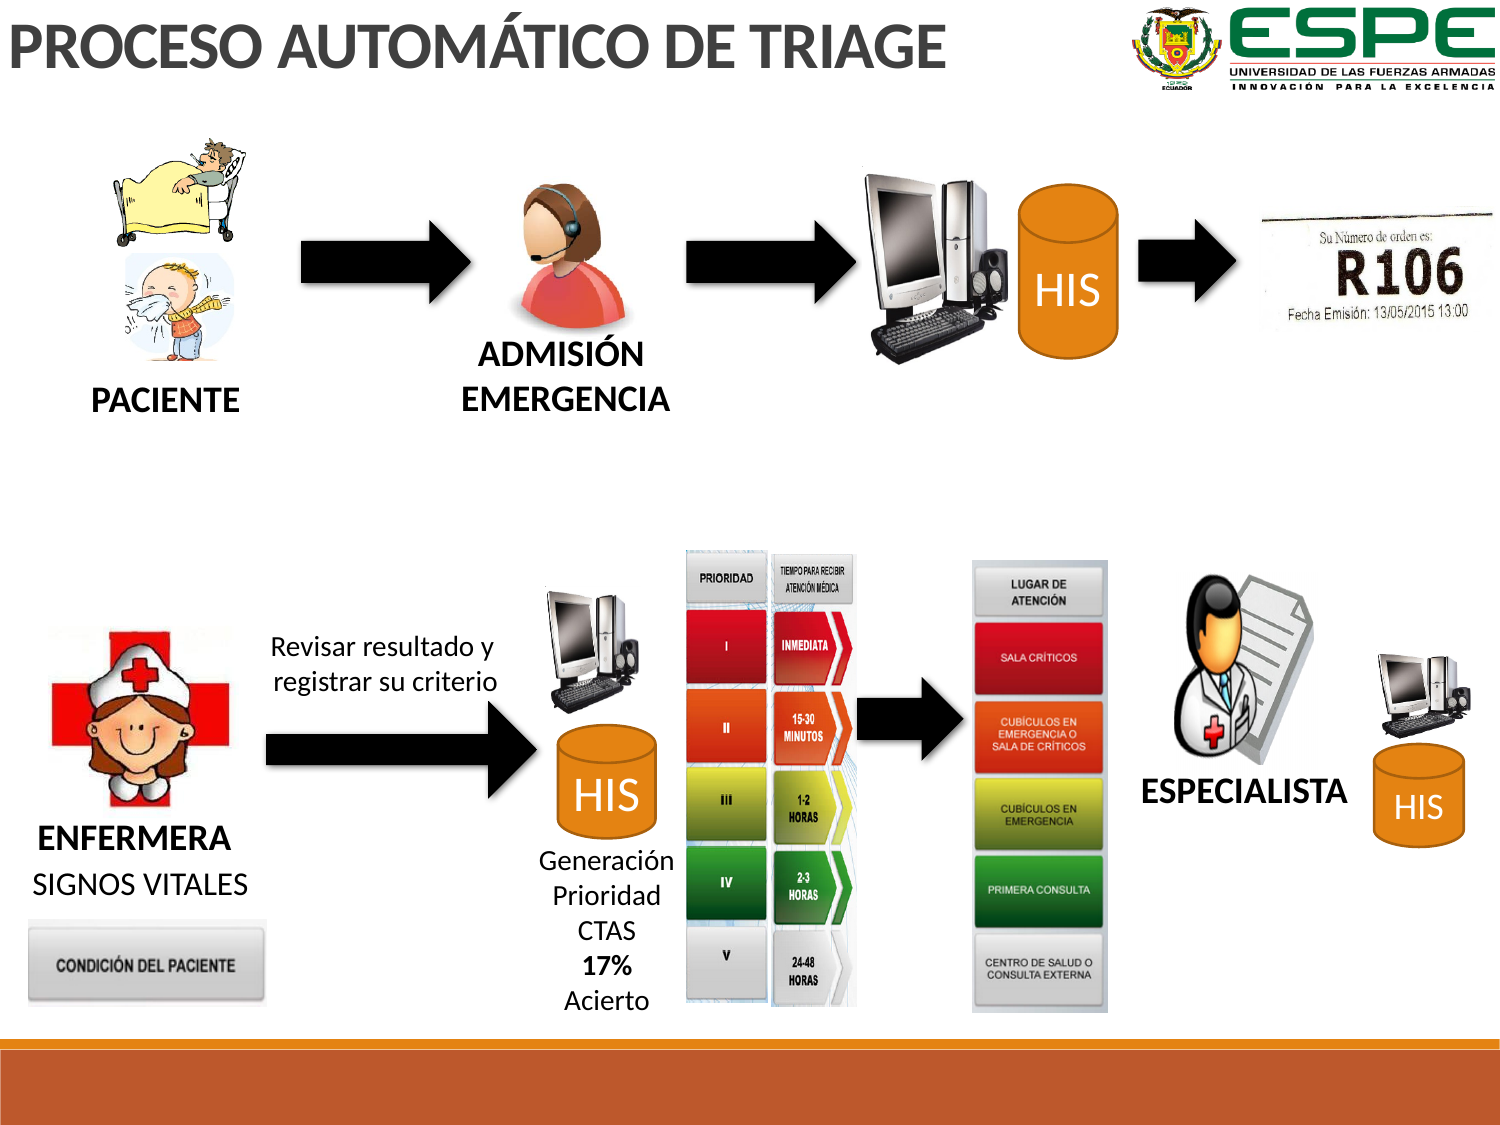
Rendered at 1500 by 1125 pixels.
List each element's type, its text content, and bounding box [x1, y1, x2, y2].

picture [1376, 650, 1473, 741]
picture [124, 253, 235, 362]
text_box [865, 676, 964, 761]
picture [28, 918, 268, 1008]
text_box [1138, 218, 1237, 303]
picture [113, 137, 247, 248]
picture [1131, 6, 1495, 91]
picture [1257, 205, 1496, 332]
text_box ADMISIÓN EMERGENCIA [446, 321, 686, 427]
text_box [265, 705, 538, 799]
picture [971, 559, 1109, 1013]
text_box ESPECIALISTA [1126, 758, 1363, 819]
picture [771, 553, 858, 1008]
text_box PROCESO AUTOMÁTICO DE TRIAGE [0, 8, 1109, 90]
text_box Revisar resultado y registrar su criterio [255, 619, 516, 705]
text_box HIS [1372, 749, 1466, 849]
text_box ENFERMERA [22, 805, 247, 854]
picture [1173, 571, 1318, 796]
text_box PACIENTE [76, 367, 256, 428]
picture [544, 585, 642, 716]
text_box [686, 219, 857, 304]
text_box SIGNOS VITALES [17, 854, 264, 910]
picture [33, 611, 248, 826]
picture [685, 550, 768, 1004]
text_box Generación Prioridad CTAS 17% Acierto [524, 834, 690, 1024]
text_box HIS [556, 724, 657, 834]
text_box [301, 219, 434, 304]
picture [437, 175, 676, 346]
text_box HIS [1020, 183, 1119, 360]
picture [862, 165, 1013, 369]
